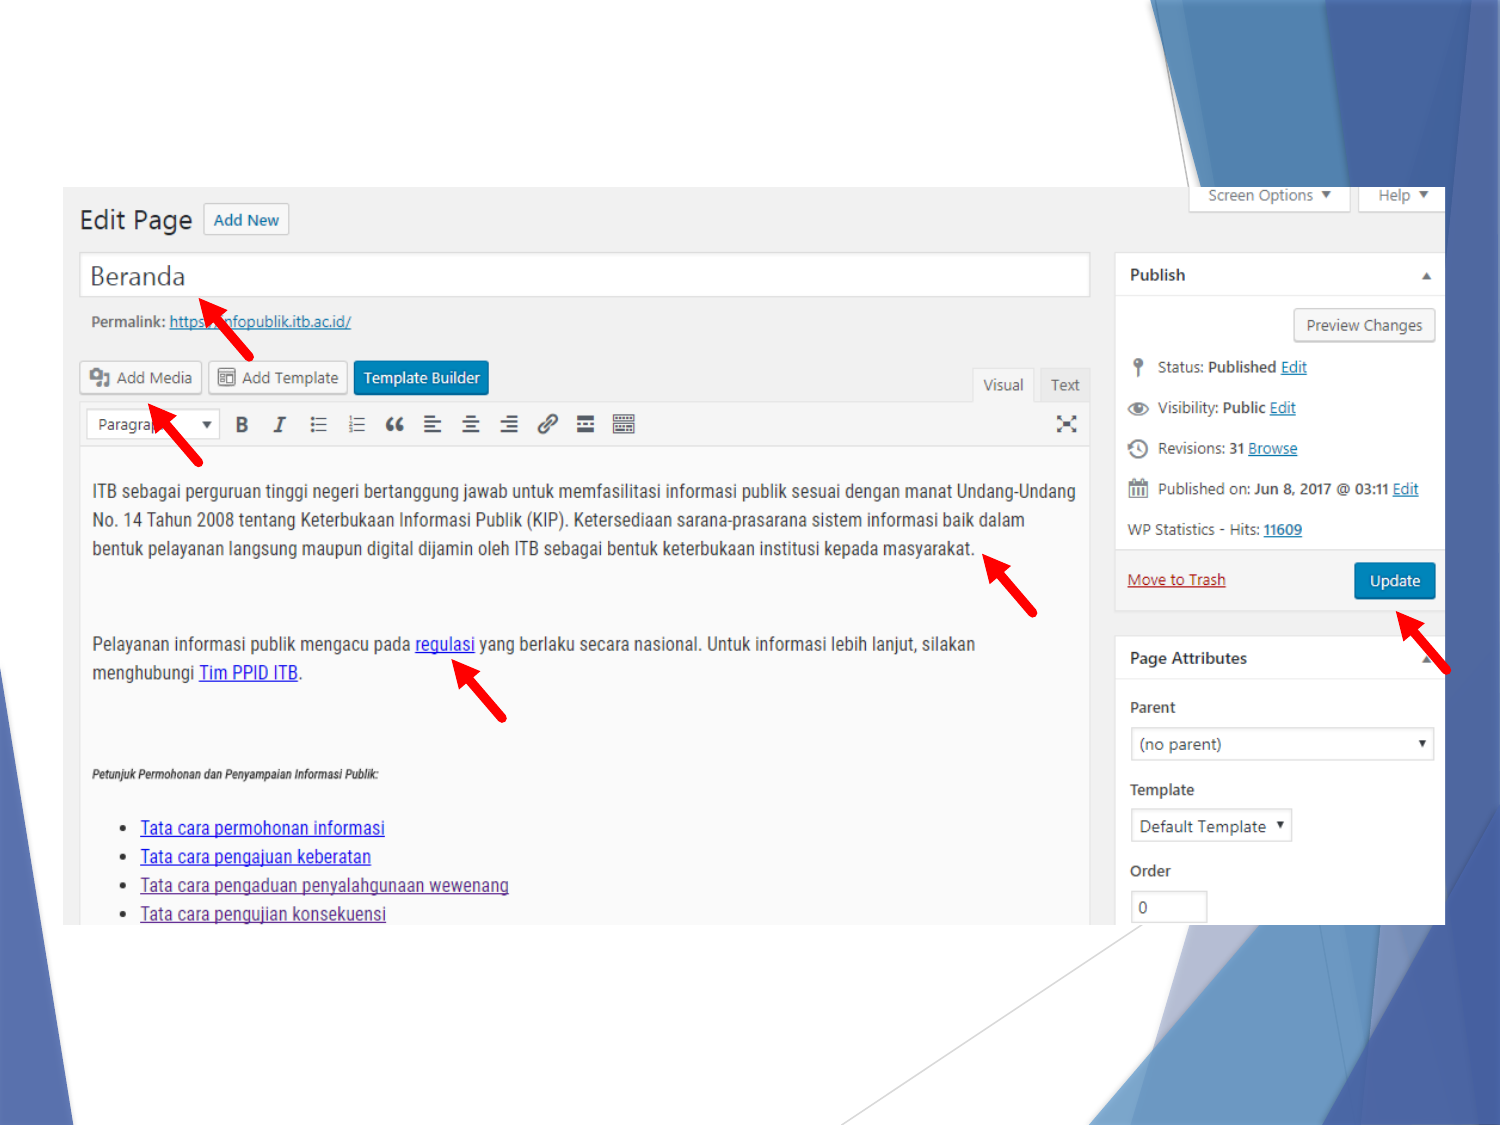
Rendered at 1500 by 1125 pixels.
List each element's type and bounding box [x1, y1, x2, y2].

text_box [198, 297, 250, 358]
text_box [981, 553, 1034, 614]
text_box [147, 402, 200, 463]
text_box [450, 658, 503, 719]
list [62, 186, 1446, 925]
text_box [1395, 610, 1448, 671]
